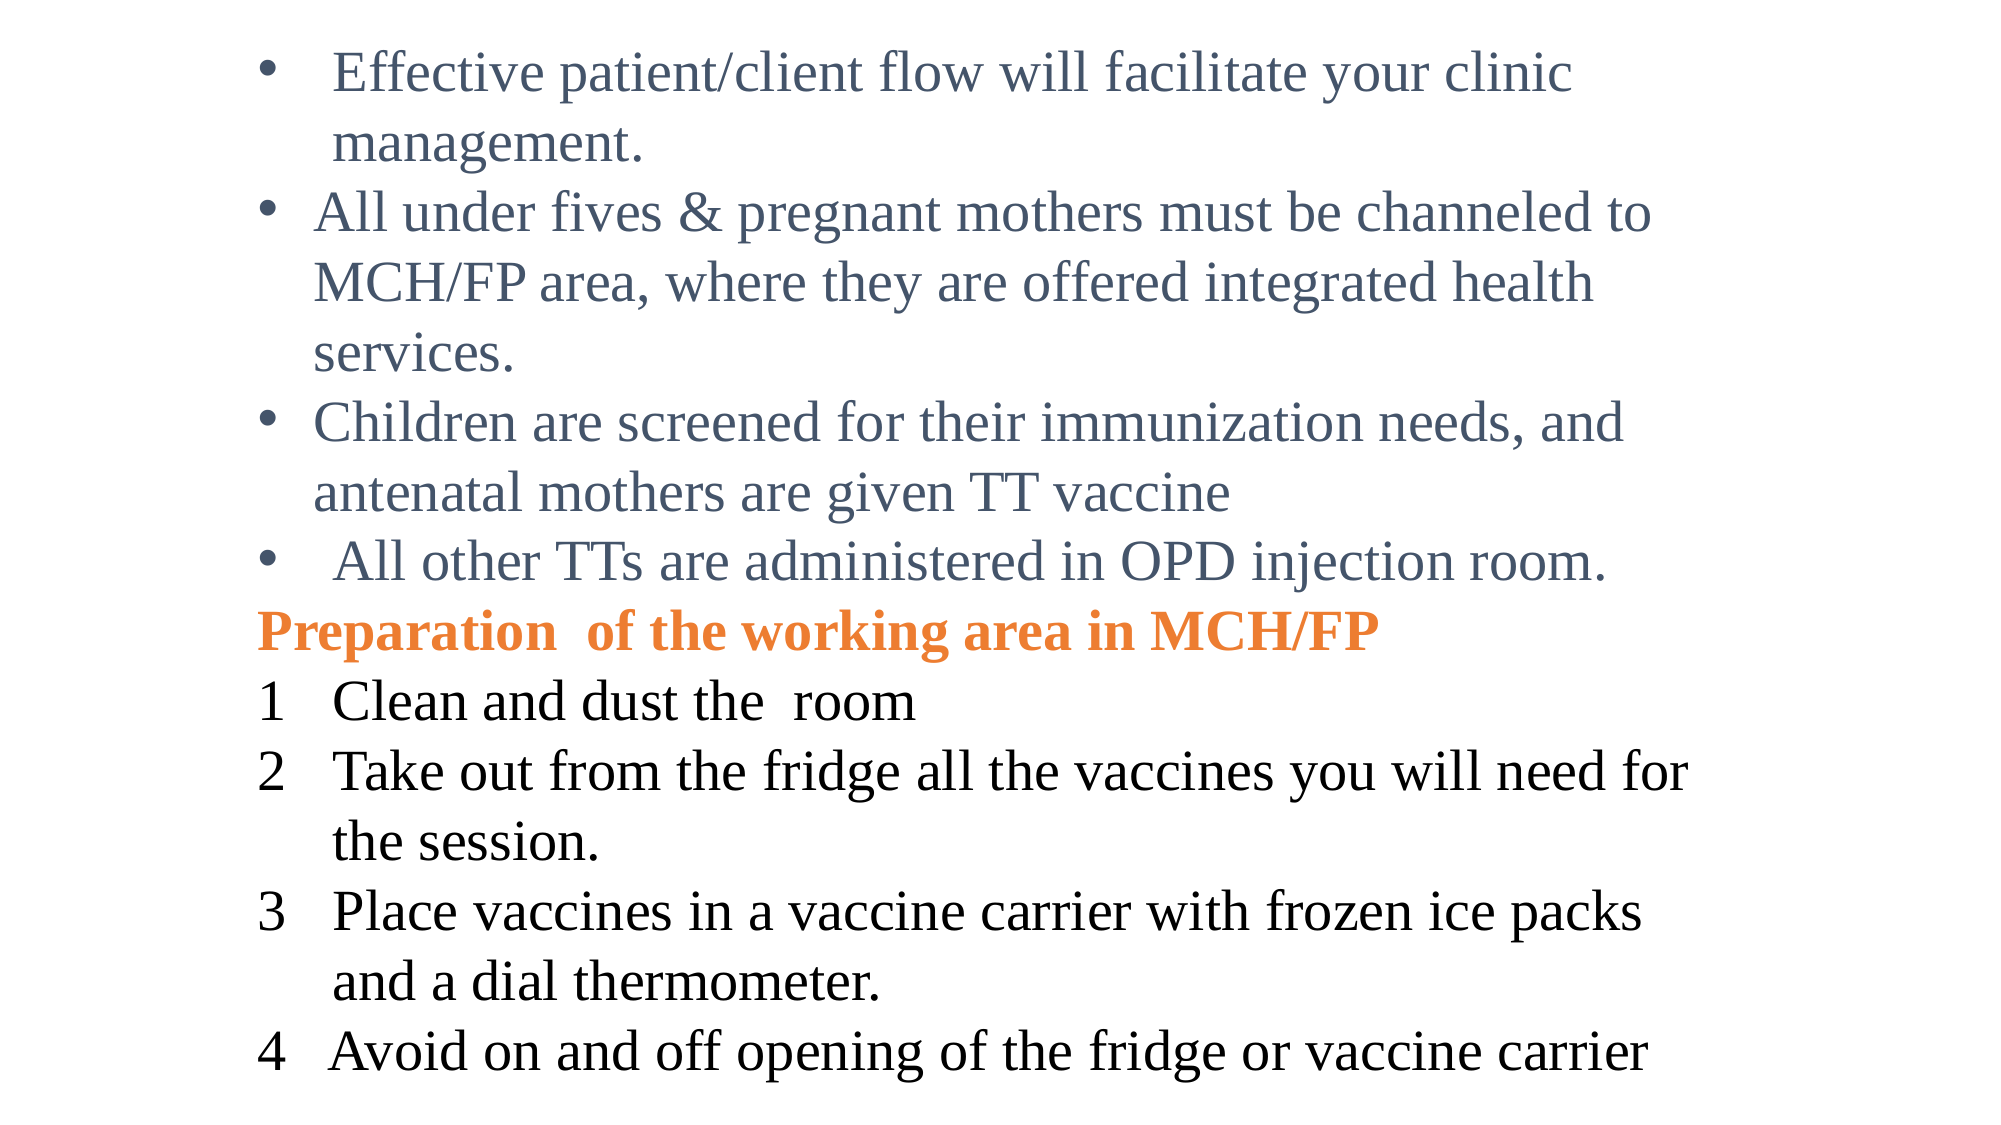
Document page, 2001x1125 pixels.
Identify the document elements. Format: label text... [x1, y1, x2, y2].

text_box Effective patient/client flow will facilitate your clinic management. All under fives & pregnant mothers must be channeled to MCH/FP area, where they are offered integrated health services. Children are screened for their immunization needs, and antenatal mothers are given TT vaccine All other TTs are administered in OPD injection room. Preparation of the working area in MCH/FP Clean and dust the room Take out from the fridge all the vaccines you will need for the session. Place vaccines in a vaccine carrier with frozen ice packs and a dial thermometer. 4 Avoid on and off opening of the fridge or vaccine carrier [242, 25, 1739, 1090]
